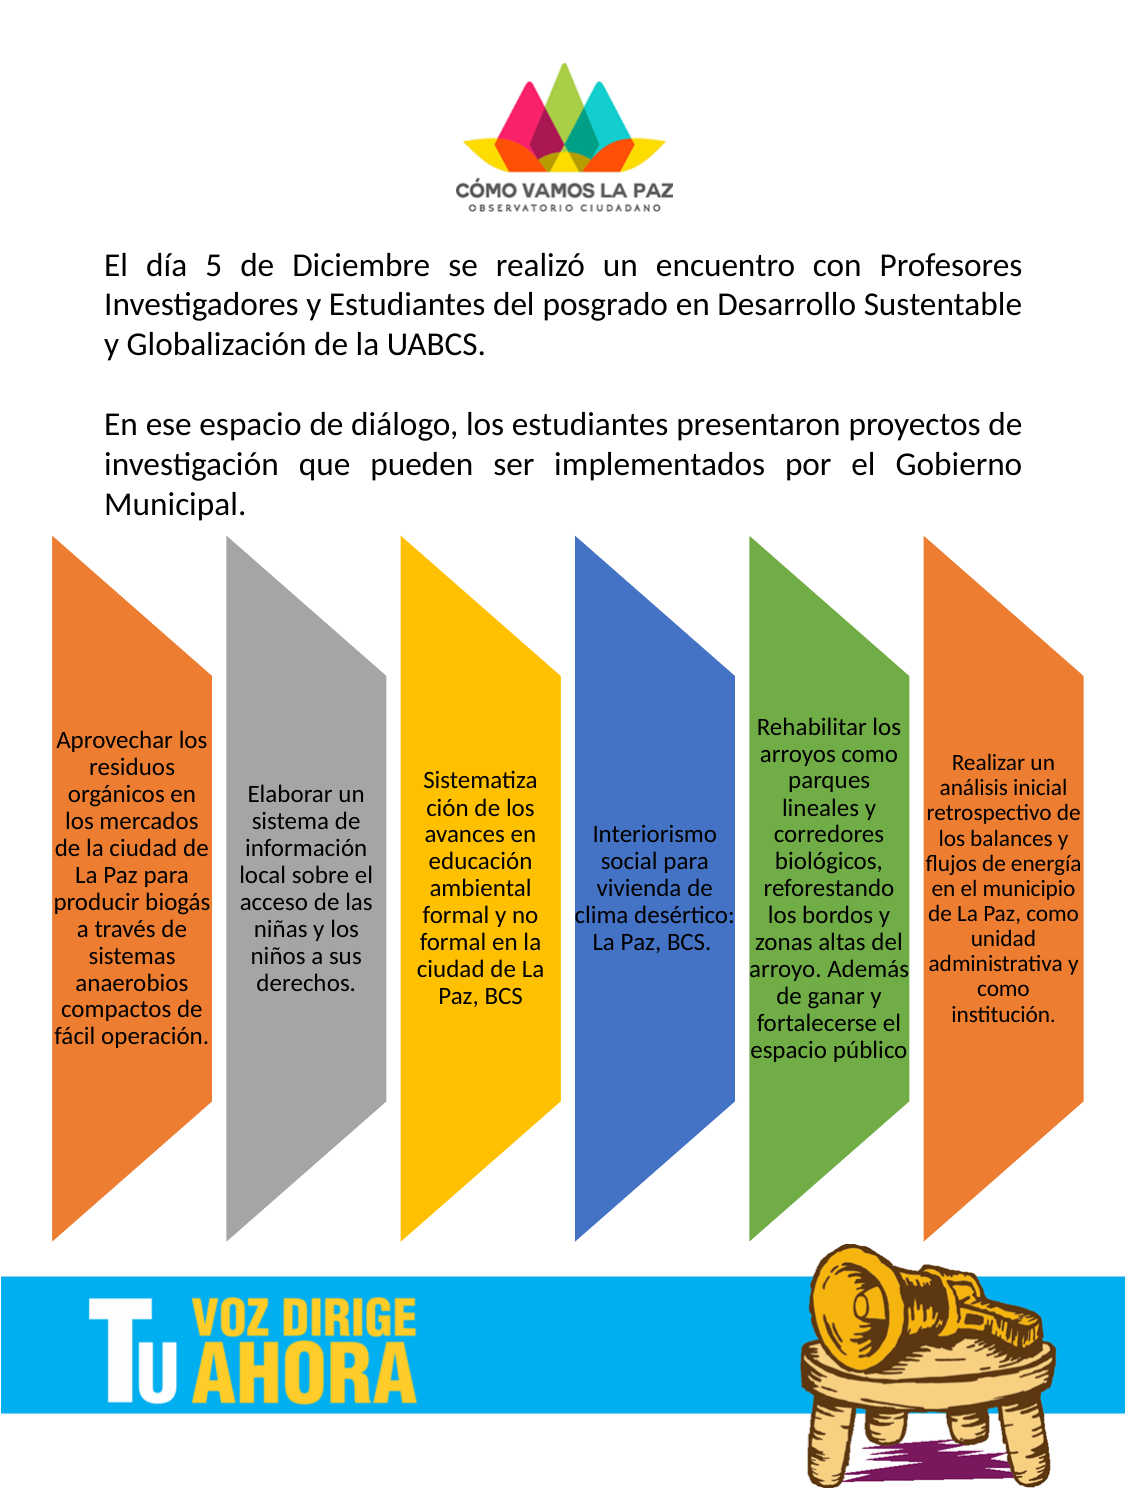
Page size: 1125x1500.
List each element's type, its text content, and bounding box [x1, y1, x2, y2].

picture [193, 1342, 235, 1403]
picture [395, 1298, 416, 1336]
picture [221, 1298, 245, 1337]
text_box El día 5 de Diciembre se realizó un encuentro con Profesores Investigadores y Estudiantes del posgrado en Desarrollo Sustentable y Globalización de la UABCS. En ese espacio de diálogo, los estudiantes presentaron proyectos de investigación que pueden ser implementados por el Gobierno Municipal. [89, 235, 1039, 530]
picture [284, 1298, 307, 1336]
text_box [50, 533, 1086, 1245]
picture [312, 1298, 321, 1336]
picture [354, 1298, 362, 1336]
picture [193, 1298, 218, 1336]
picture [248, 1298, 268, 1336]
picture [325, 1298, 349, 1336]
picture [240, 1342, 278, 1403]
picture [1, 1244, 1125, 1488]
picture [331, 1342, 370, 1403]
picture [374, 1342, 416, 1403]
picture [139, 1343, 176, 1403]
picture [285, 1341, 324, 1404]
picture [367, 1298, 390, 1337]
picture [455, 63, 673, 212]
picture [90, 1299, 152, 1402]
